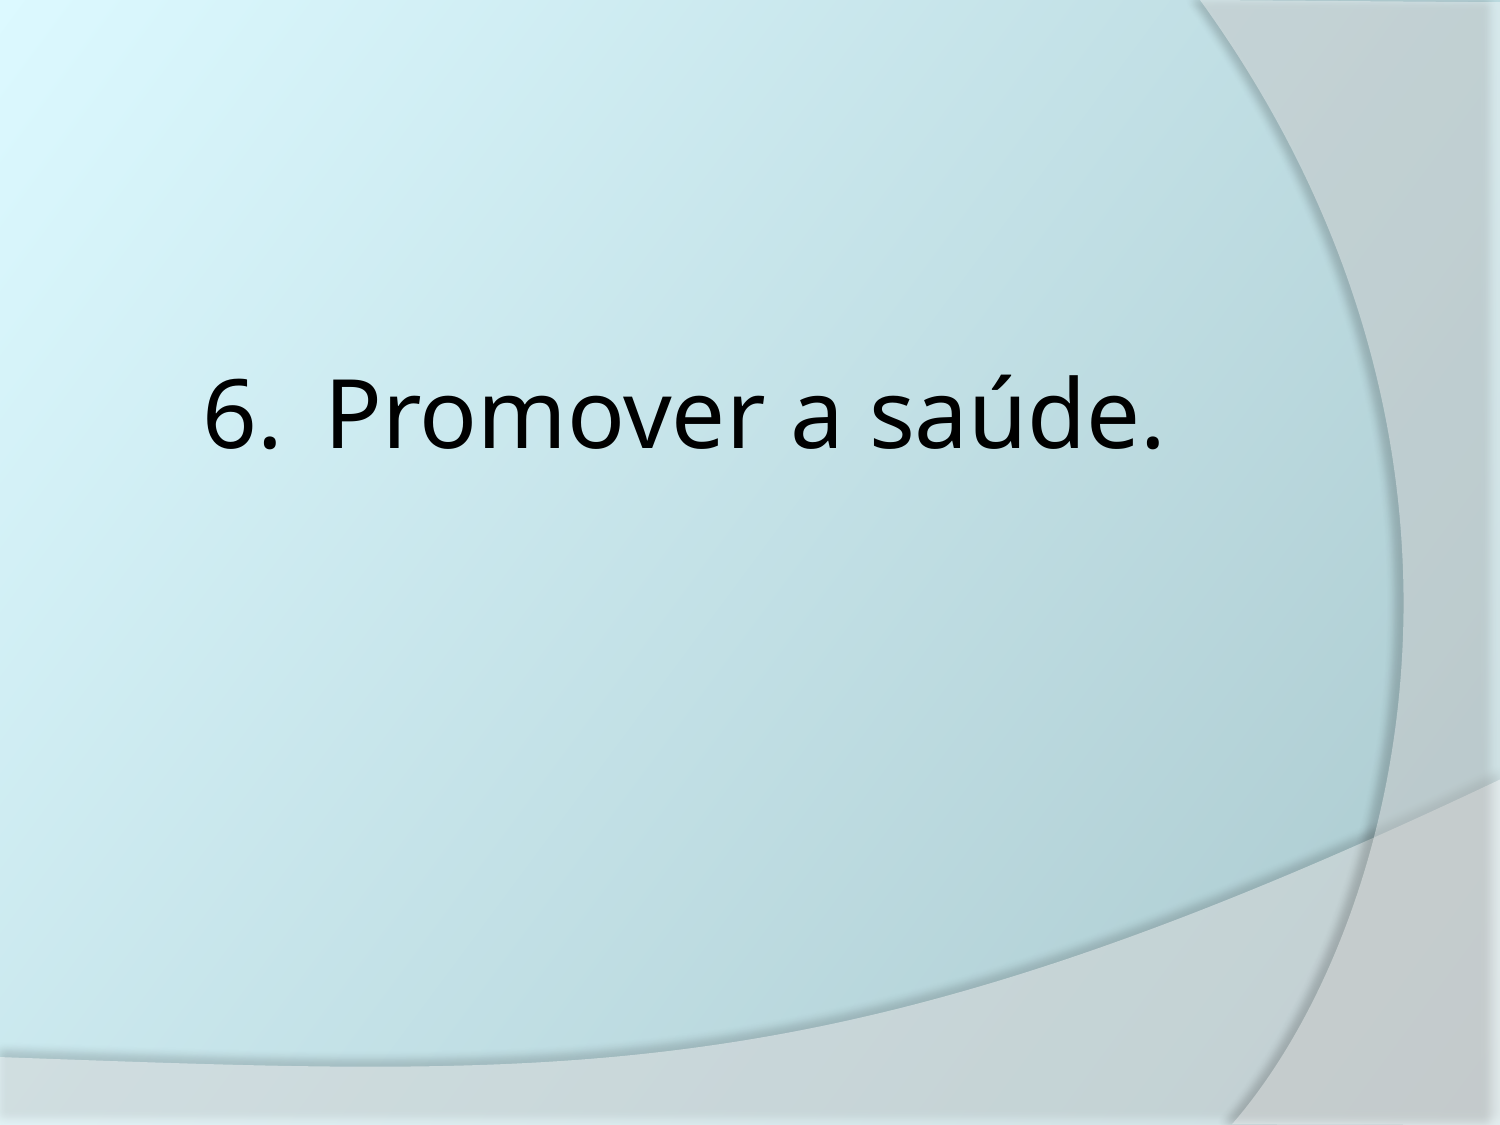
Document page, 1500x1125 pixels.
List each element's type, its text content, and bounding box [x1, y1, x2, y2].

title Promover a saúde. [194, 373, 1500, 561]
